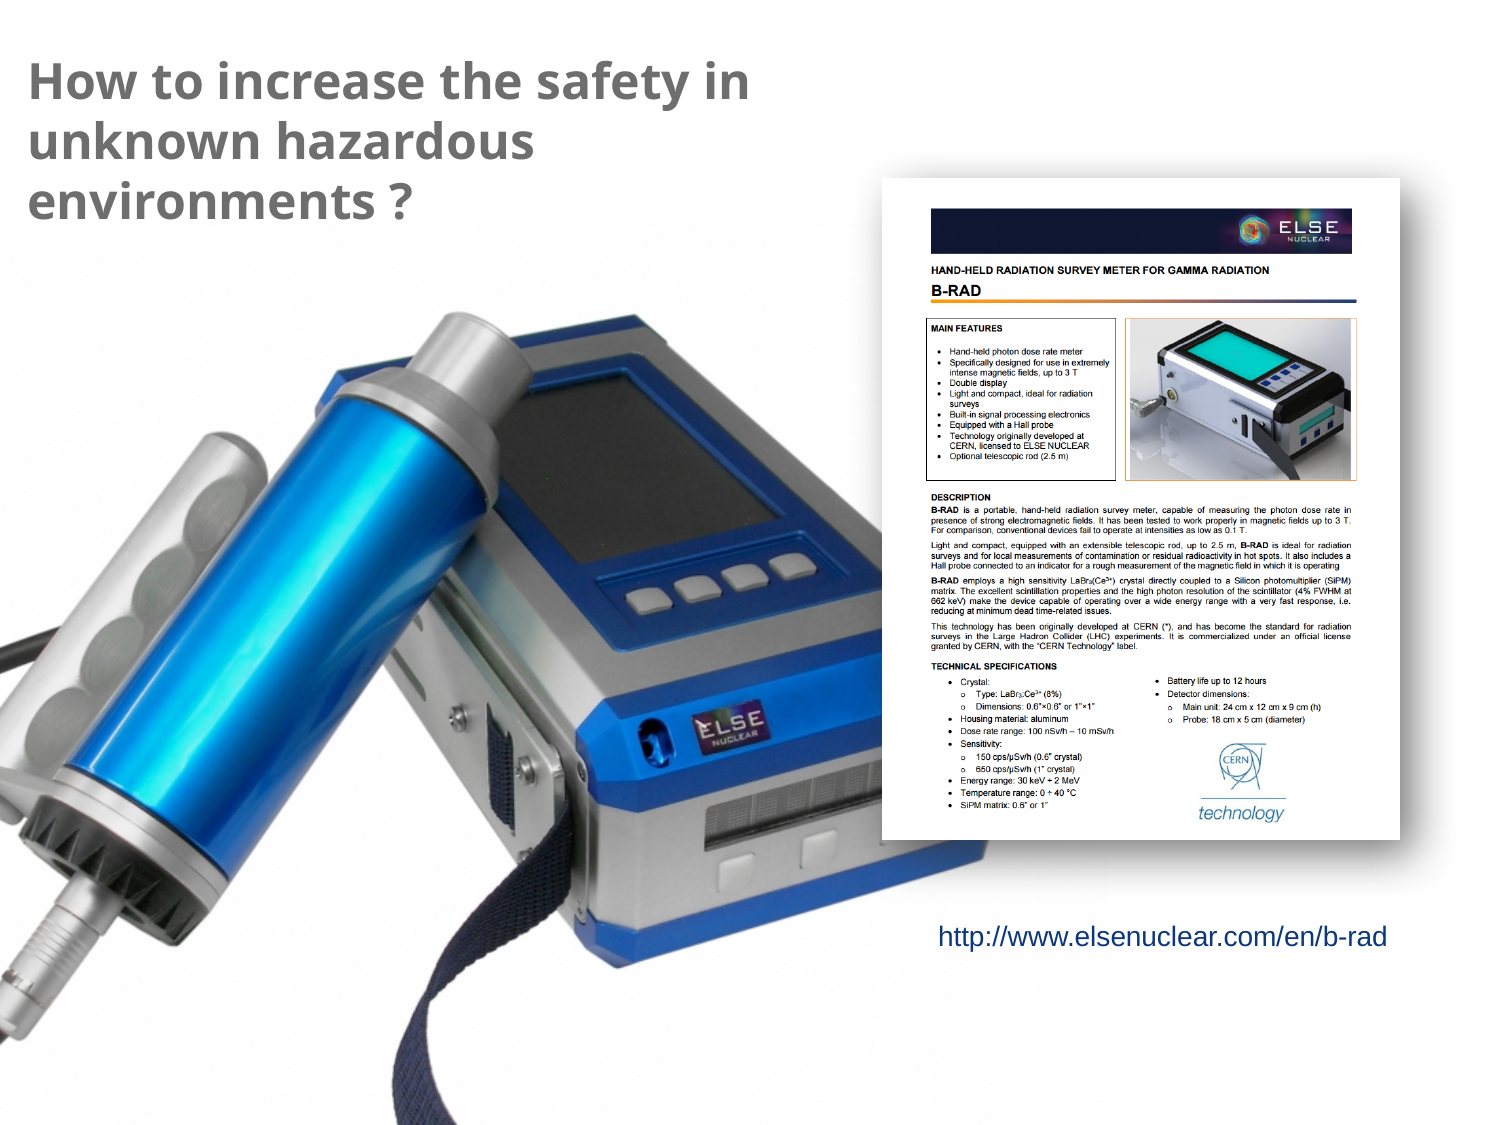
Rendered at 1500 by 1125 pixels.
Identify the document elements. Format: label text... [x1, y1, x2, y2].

picture [882, 178, 1401, 841]
picture [0, 221, 1108, 1125]
text_box How to increase the safety in unknown hazardous environments ? [12, 42, 901, 213]
text_box http://www.elsenuclear.com/en/b-rad [1117, 910, 1403, 960]
